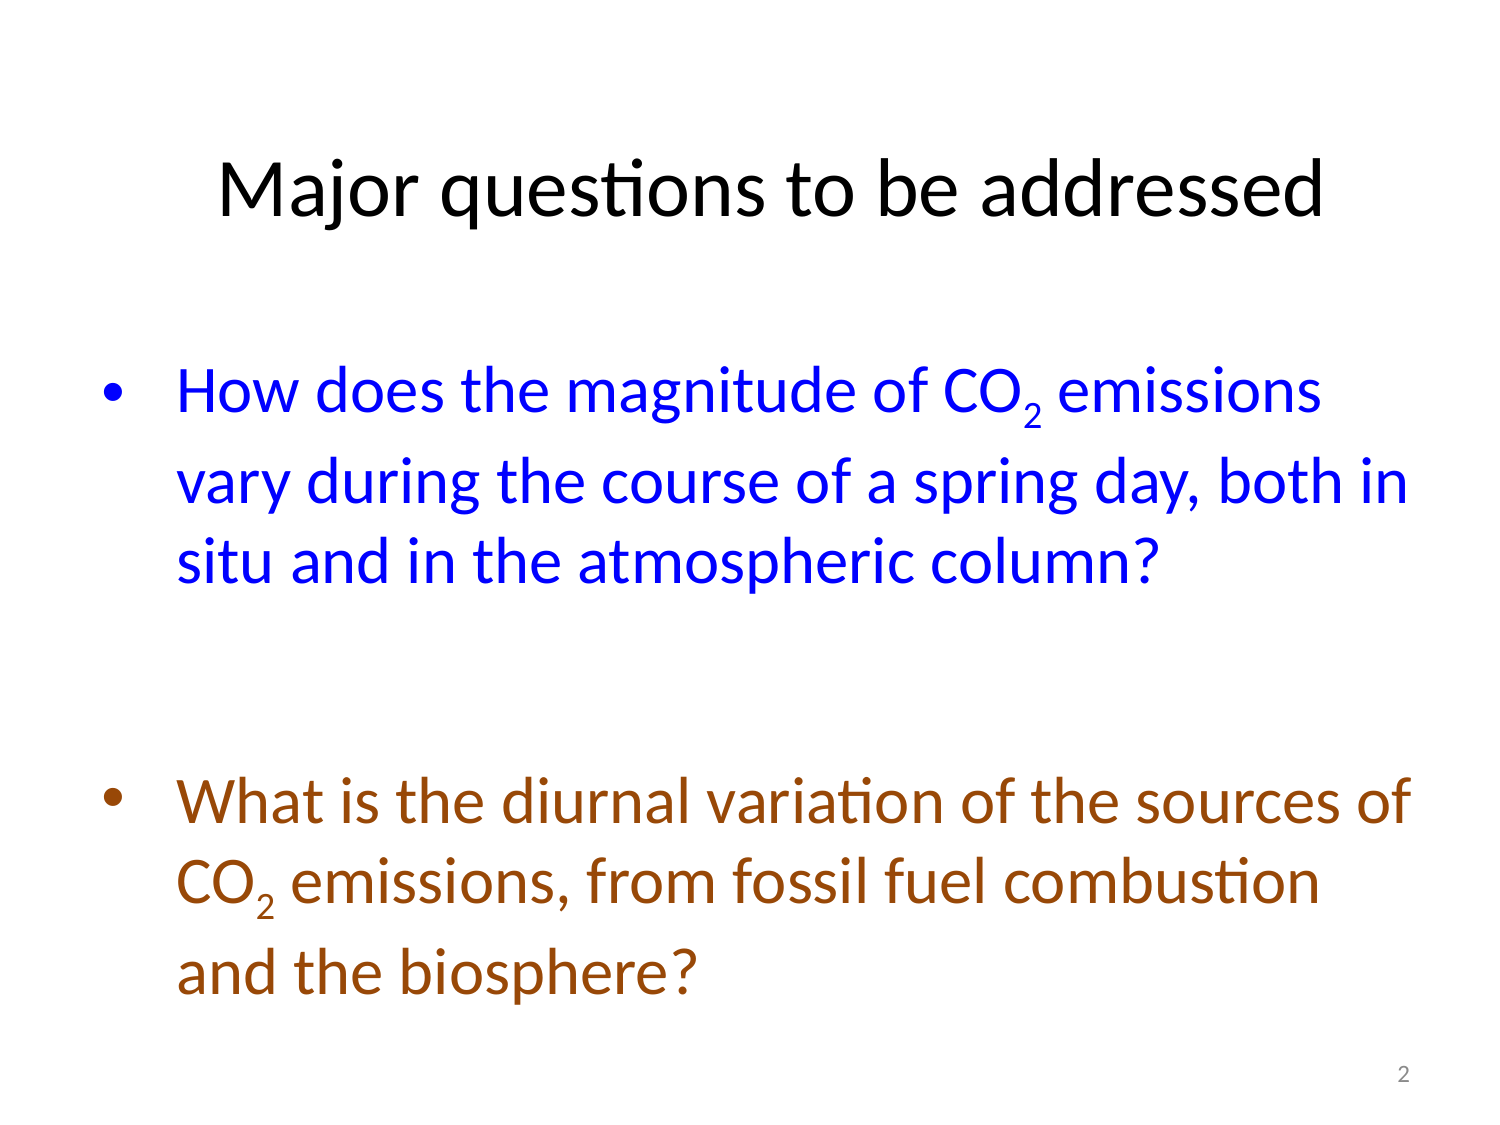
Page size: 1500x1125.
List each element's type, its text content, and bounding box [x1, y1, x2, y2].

slide_number 2 [1074, 1042, 1425, 1103]
text_box Major questions to be addressed [202, 125, 1343, 241]
text_box How does the magnitude of CO2 emissions vary during the course of a spring day, both in situ and in the atmospheric column? What is the diurnal variation of the sources of CO2 emissions, from fossil fuel combustion and the biosphere? [86, 338, 1434, 1015]
